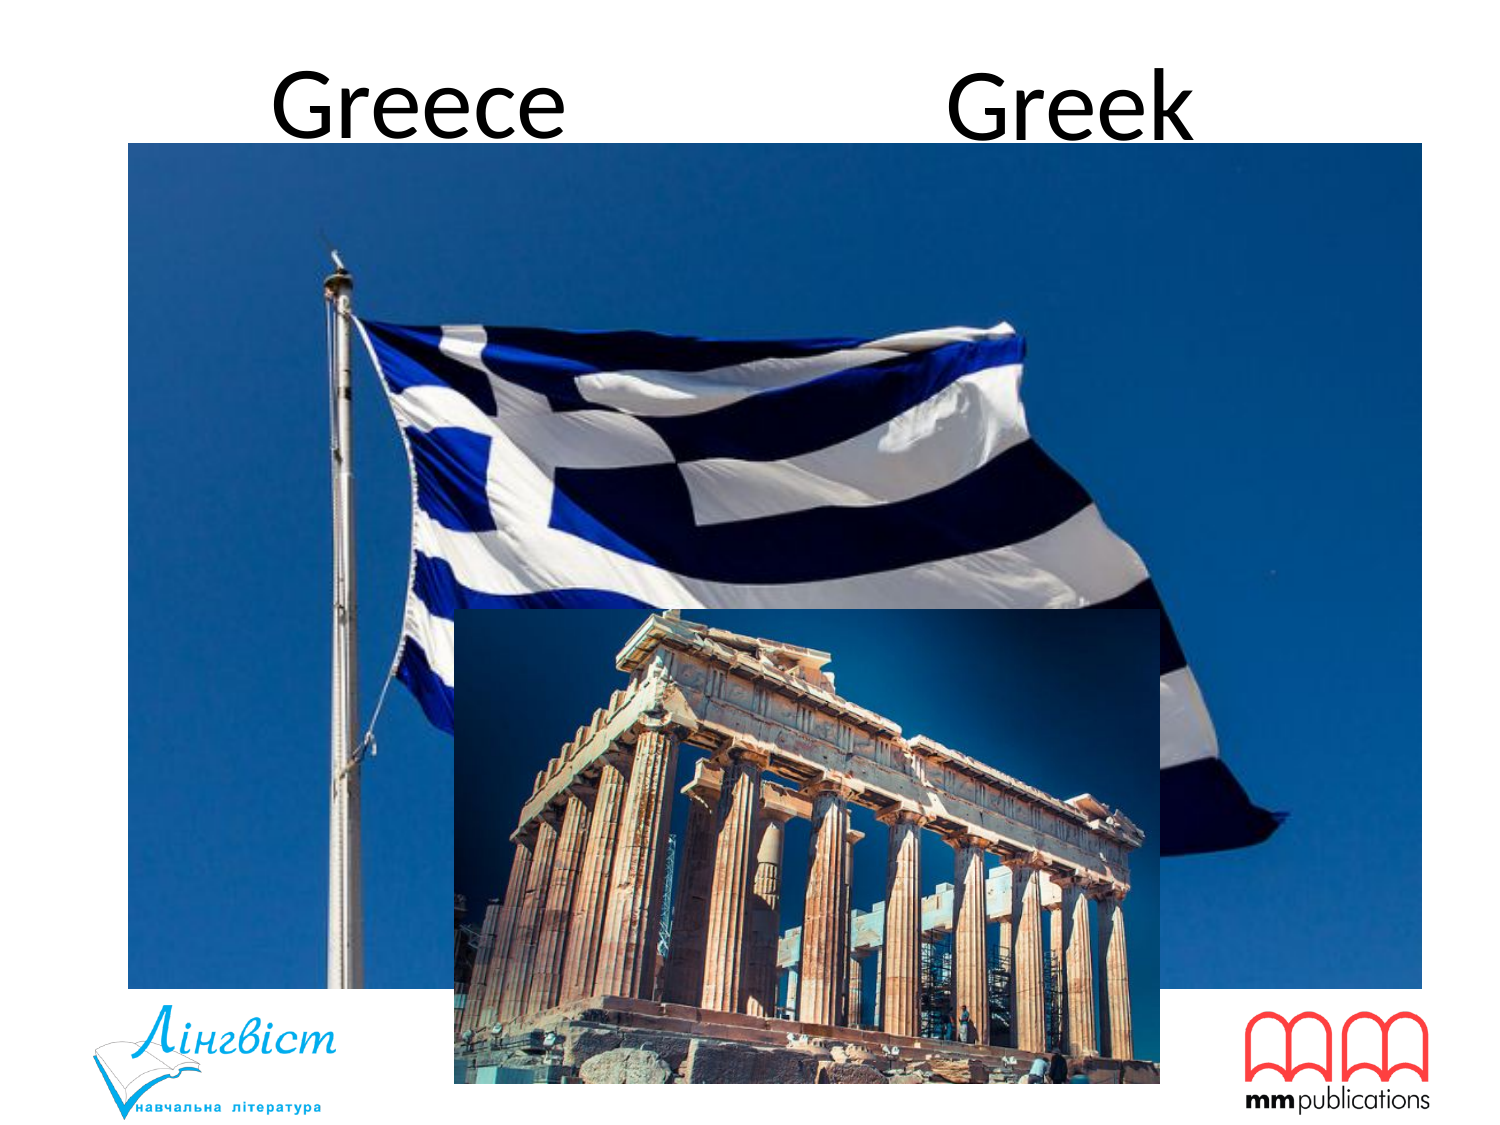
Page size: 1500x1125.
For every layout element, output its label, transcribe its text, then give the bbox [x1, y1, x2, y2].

picture [70, 143, 1447, 1125]
text_box Greece [161, 27, 678, 142]
text_box Greek [812, 29, 1329, 142]
